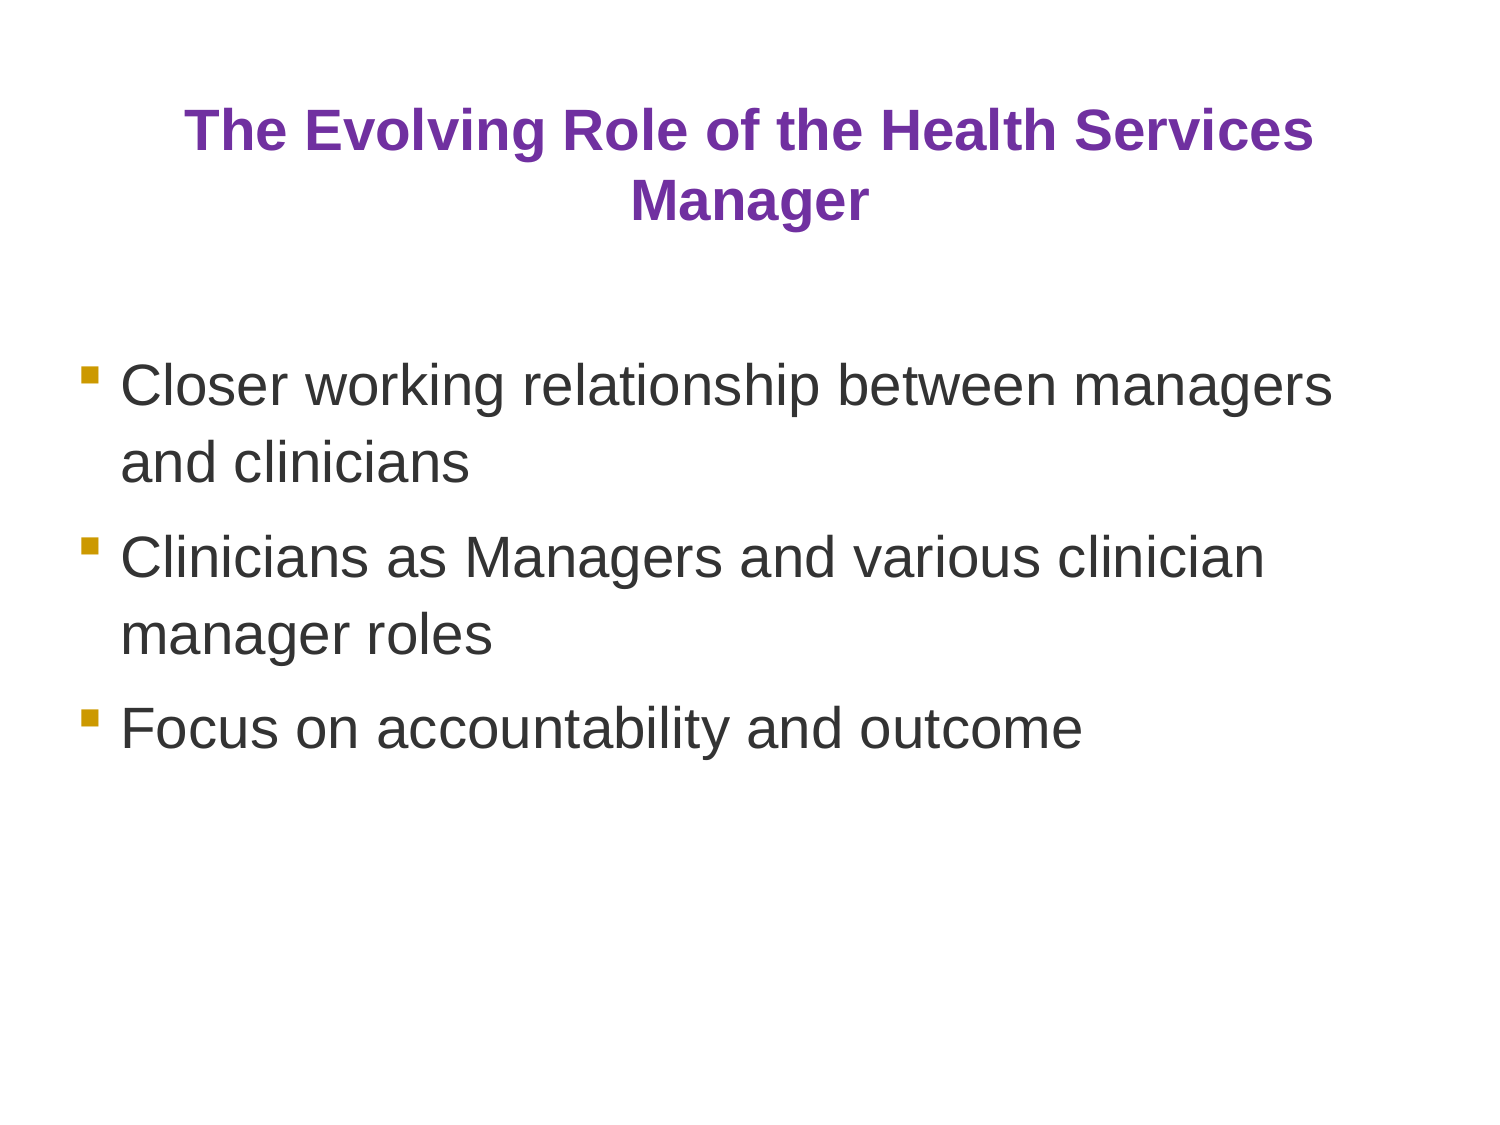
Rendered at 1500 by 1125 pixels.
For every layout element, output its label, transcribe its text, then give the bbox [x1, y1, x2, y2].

text_box Closer working relationship between managers and clinicians Clinicians as Managers and various clinician manager roles Focus on accountability and outcome [76, 340, 1427, 1125]
list [74, 262, 1426, 977]
title The Evolving Role of the Health Services Manager [76, 91, 1424, 197]
